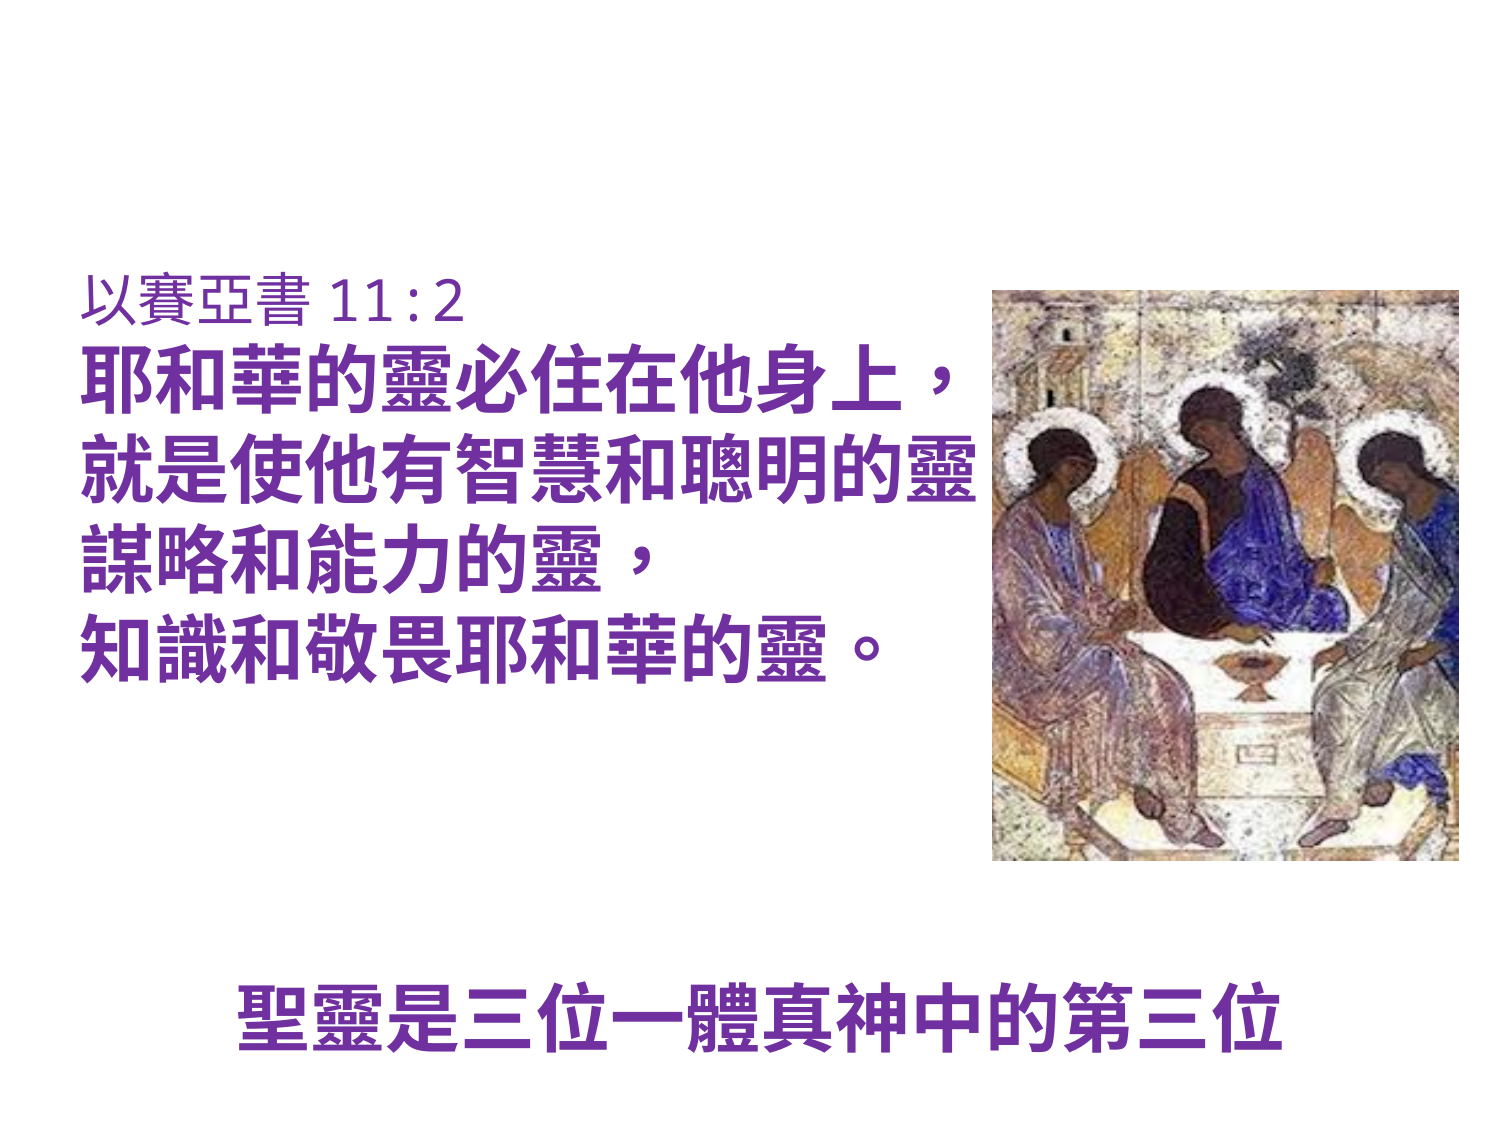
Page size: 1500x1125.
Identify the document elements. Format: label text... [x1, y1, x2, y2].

picture [992, 290, 1459, 862]
text_box 以賽亞書11:2 耶和華的靈必住在他身上， 就是使他有智慧和聰明的靈， 謀略和能力的靈， 知識和敬畏耶和華的靈。 [64, 255, 1424, 701]
text_box 聖靈是三位一體真神中的第三位 [220, 964, 1301, 1070]
